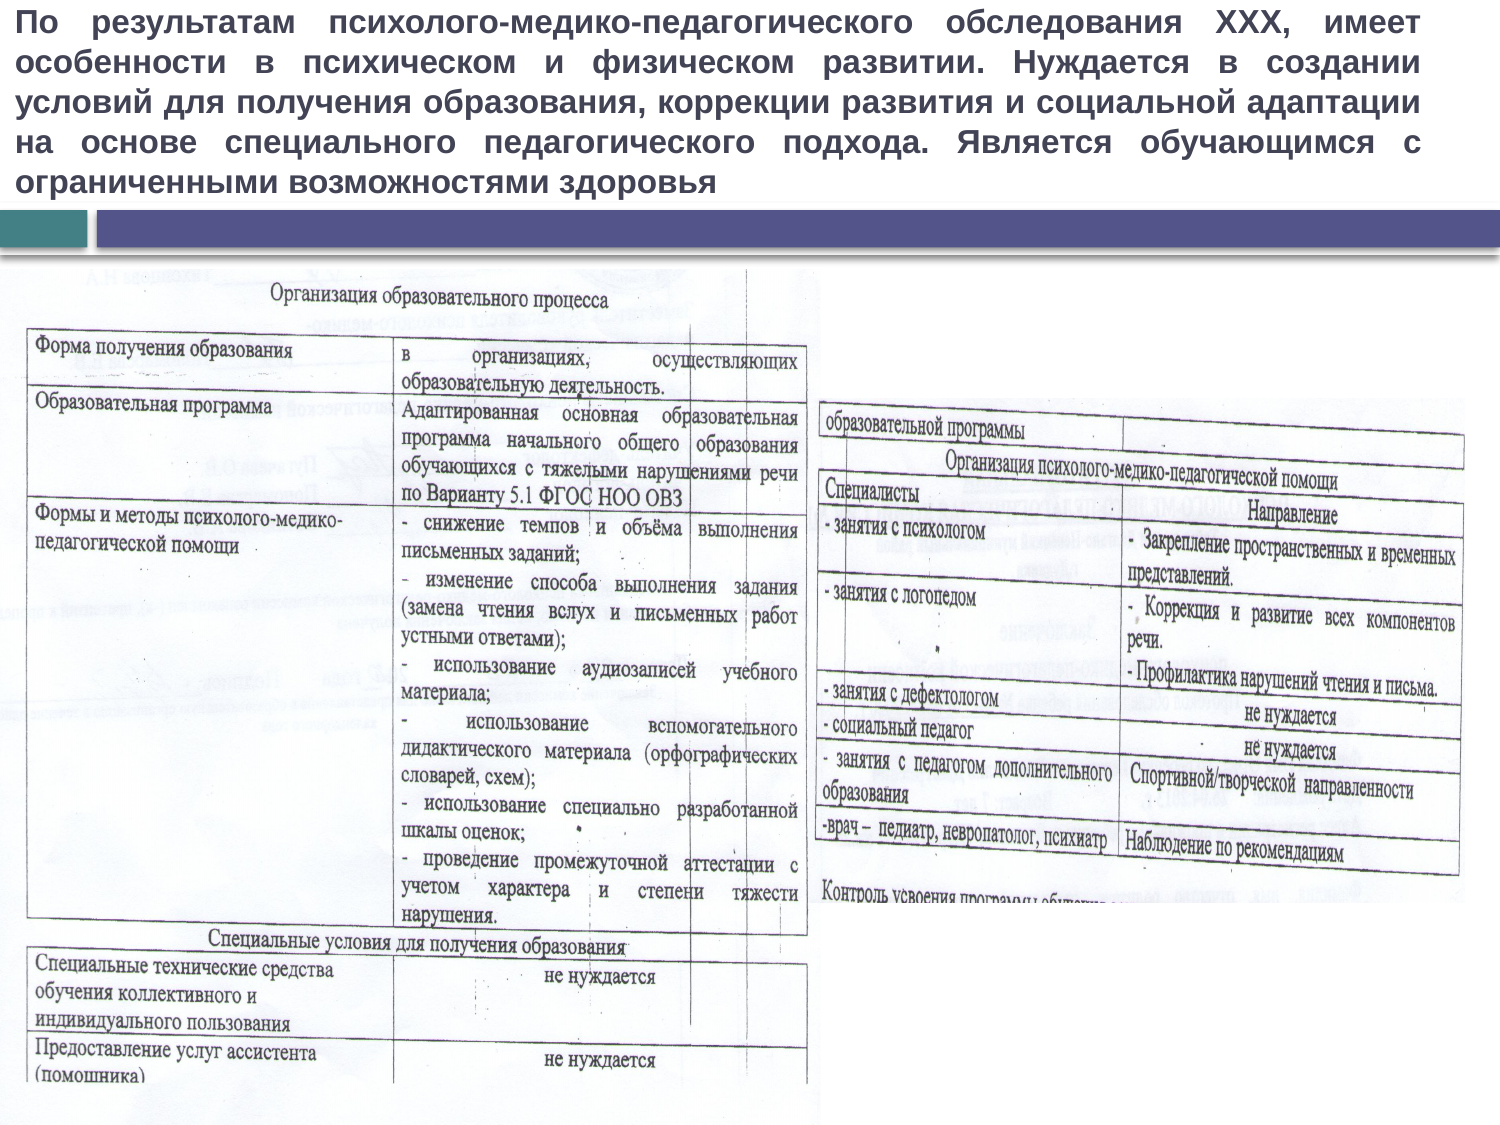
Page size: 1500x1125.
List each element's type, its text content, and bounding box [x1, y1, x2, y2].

title По результатам психолого-медико-педагогического обследования ХХХ, имеет особенности в психическом и физическом развитии. Нуждается в создании условий для получения образования, коррекции развития и социальной адаптации на основе специального педагогического подхода. Является обучающимся с ограниченными возможностями здоровья [0, 0, 1438, 200]
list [0, 269, 821, 1125]
picture [808, 398, 1466, 903]
